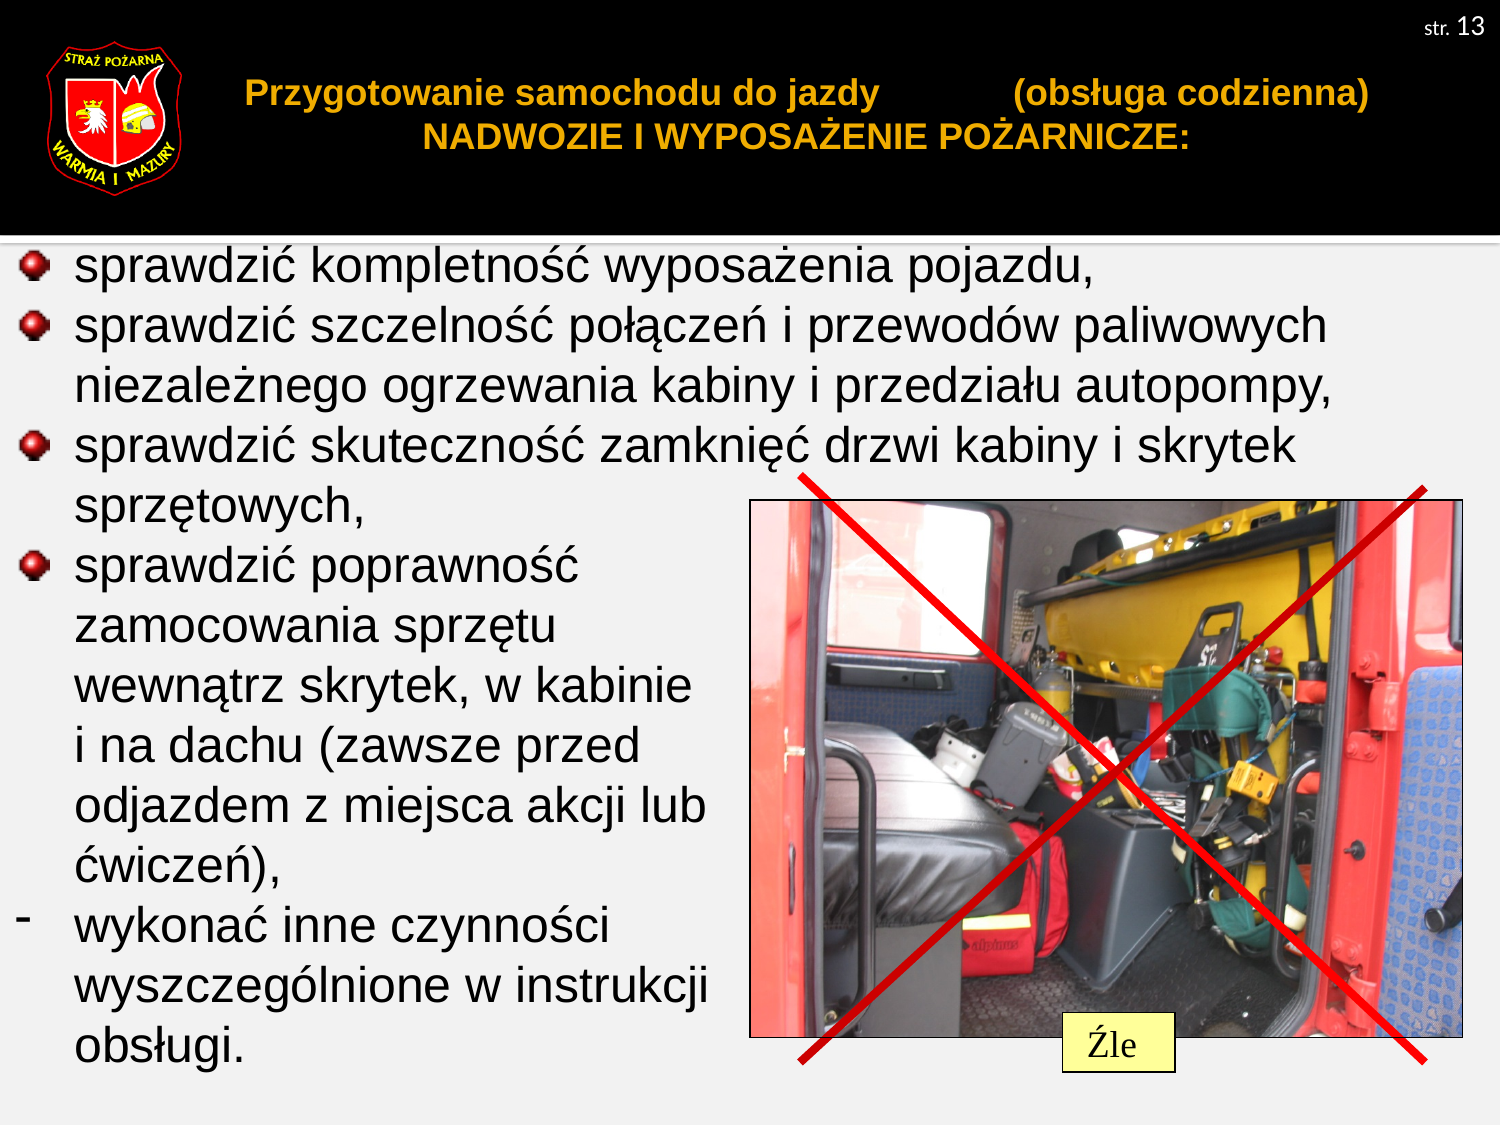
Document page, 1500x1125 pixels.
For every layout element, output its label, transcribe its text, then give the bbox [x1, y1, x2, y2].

picture [14, 245, 50, 281]
picture [749, 499, 1463, 1038]
picture [14, 305, 50, 341]
title Przygotowanie samochodu do jazdy (obsługa codzienna) NADWOZIE I WYPOSAŻENIE POŻARNICZE: [218, 41, 1388, 185]
picture [14, 425, 50, 461]
picture [14, 545, 50, 581]
text_box Źle [1062, 1046, 1175, 1073]
text_box sprawdzić kompletność wyposażenia pojazdu, sprawdzić szczelność połączeń i przewodów paliwowych niezależnego ogrzewania kabiny i przedziału autopompy, sprawdzić skuteczność zamknięć drzwi kabiny i skrytek sprzętowych, sprawdzić poprawność zamocowania sprzętu wewnątrz skrytek, w kabinie i na dachu (zawsze przed odjazdem z miejsca akcji lub ćwiczeń), wykonać inne czynności wyszczególnione w instrukcji obsługi. [0, 225, 1475, 1125]
picture [46, 41, 182, 196]
slide_number str. 13 [1404, 0, 1500, 41]
